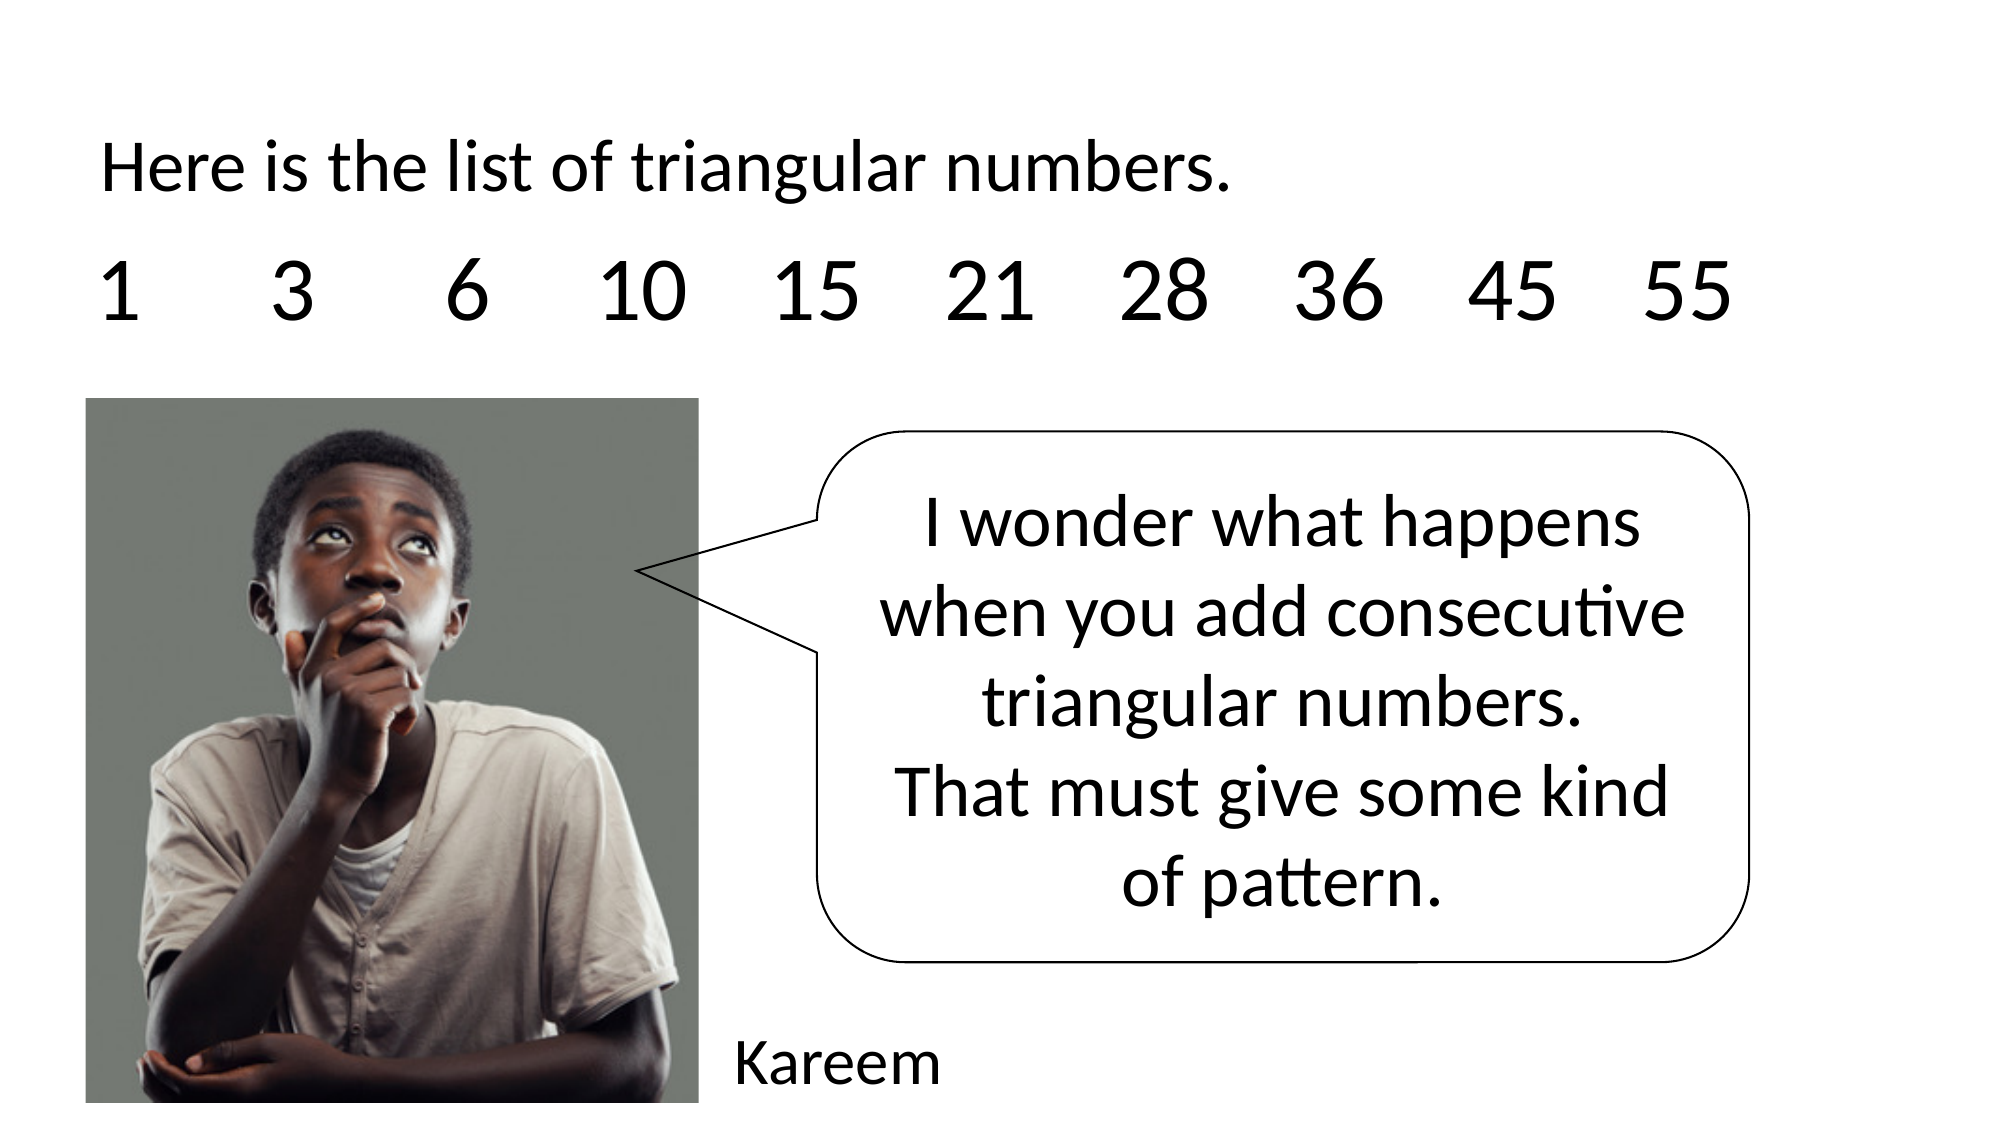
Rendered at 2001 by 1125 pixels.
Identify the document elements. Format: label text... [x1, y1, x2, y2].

table_header 28 [1078, 244, 1252, 369]
table_header 10 [555, 244, 729, 369]
text_box Kareem [719, 1010, 1034, 1106]
text_box I wonder what happens when you add consecutive triangular numbers. That must give some kind of pattern. [699, 430, 1751, 964]
table_header 15 [729, 244, 903, 369]
table_header 36 [1252, 244, 1427, 369]
table_header 6 [380, 244, 555, 369]
table_header 55 [1601, 244, 1775, 369]
table_header 21 [903, 244, 1078, 369]
table_header 45 [1427, 244, 1601, 369]
text_box Here is the list of triangular numbers. [85, 109, 1722, 215]
table_header 3 [206, 244, 380, 369]
table_header 1 [32, 244, 206, 369]
picture [85, 398, 699, 1104]
